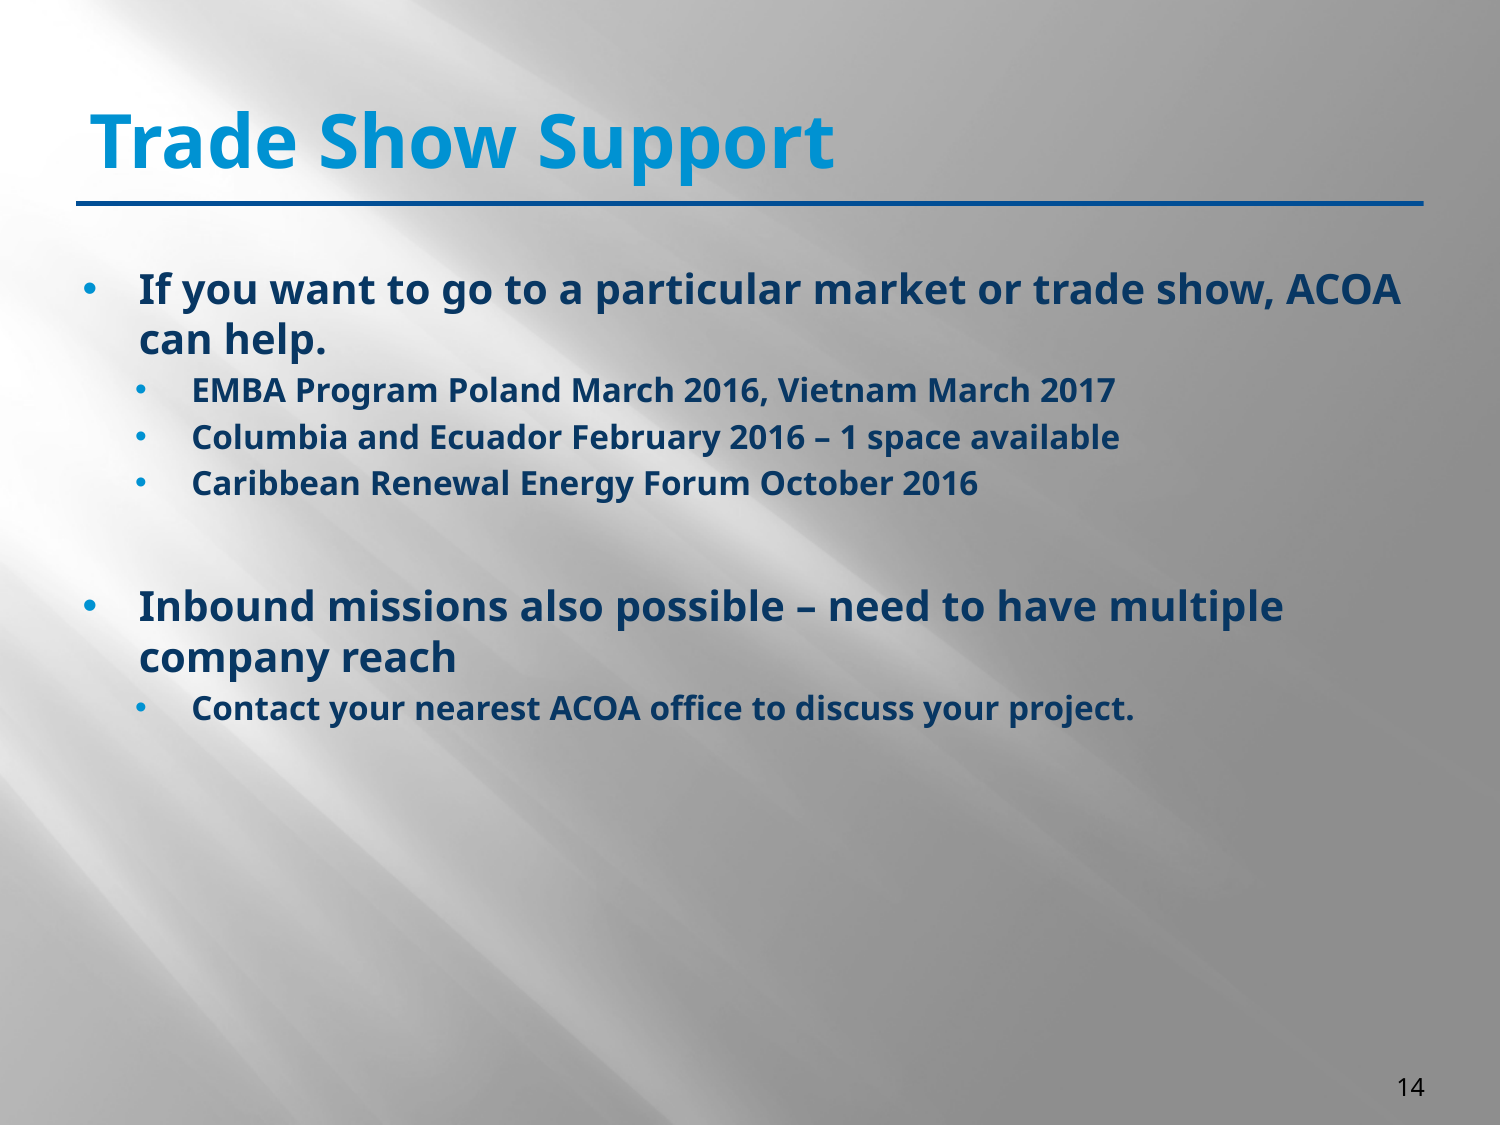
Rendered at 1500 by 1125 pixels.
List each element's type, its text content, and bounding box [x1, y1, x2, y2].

slide_number 14 [1299, 1052, 1425, 1113]
title Trade Show Support [75, 45, 1425, 233]
list If you want to go to a particular market or trade show, ACOA can help. EMBA Program Poland March 2016, Vietnam March 2017 Columbia and Ecuador February 2016 – 1 space available Caribbean Renewal Energy Forum October 2016 Inbound missions also possible – need to have multiple company reach Contact your nearest ACOA office to discuss your project. [67, 255, 1418, 987]
picture [76, 201, 1424, 206]
